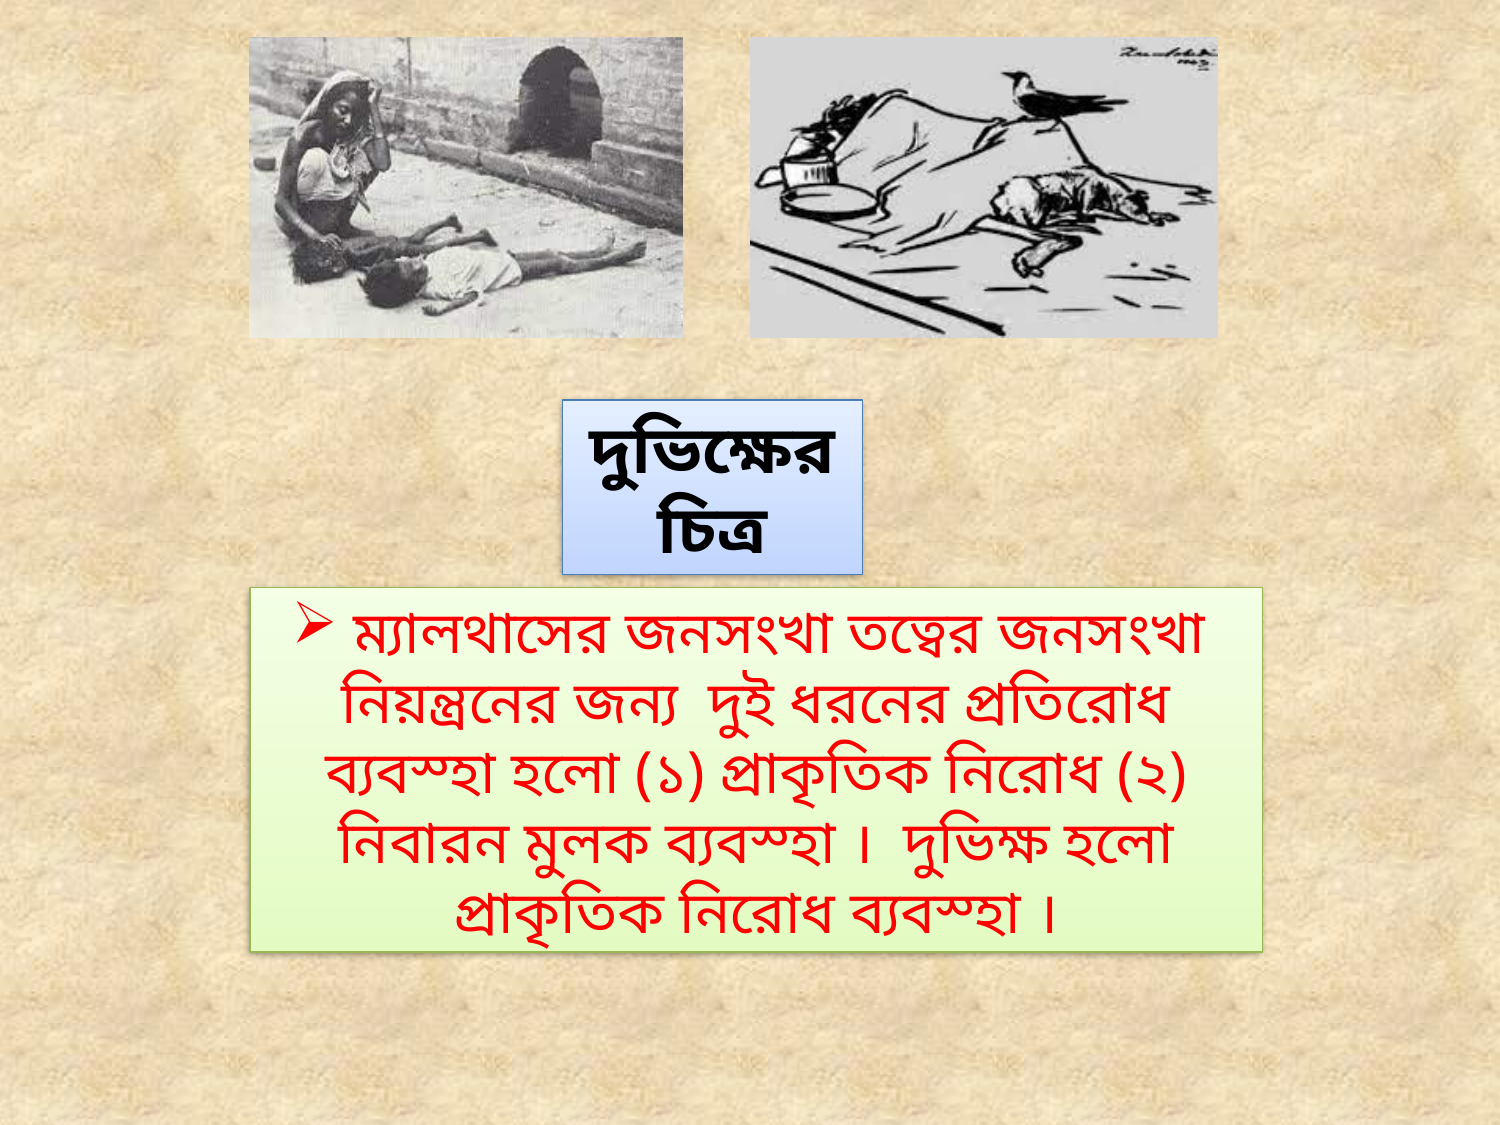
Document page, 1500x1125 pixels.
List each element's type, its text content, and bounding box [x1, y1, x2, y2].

text_box দুভিক্ষের চিত্র [562, 399, 863, 575]
text_box ম্যালথাসের জনসংখা তত্বের জনসংখা নিয়ন্ত্রনের জন্য দুই ধরনের প্রতিরোধ ব্যবস্হা হলো (১) প্রাকৃতিক নিরোধ (২) নিবারন মুলক ব্যবস্হা । দুভিক্ষ হলো প্রাকৃতিক নিরোধ ব্যবস্হা । [249, 587, 1263, 953]
picture [0, 0, 1500, 1125]
